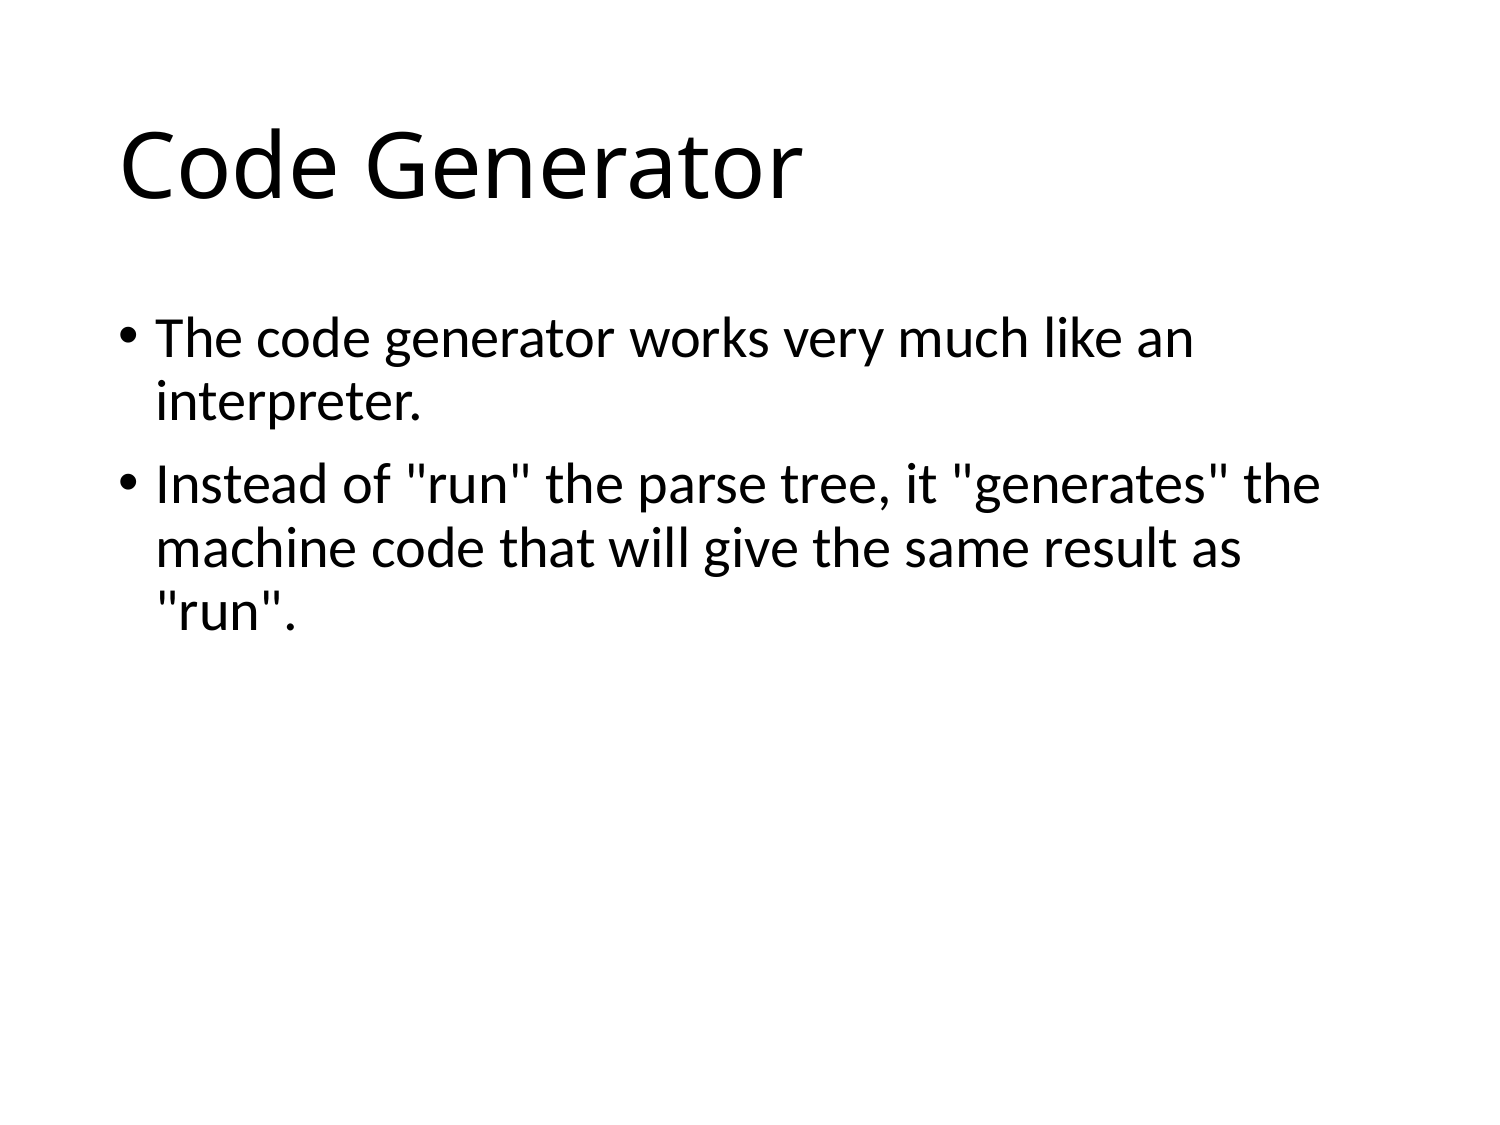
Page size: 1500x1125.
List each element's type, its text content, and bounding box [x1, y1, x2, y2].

title Code Generator [103, 59, 1397, 278]
list The code generator works very much like an interpreter. Instead of "run" the parse tree, it "generates" the machine code that will give the same result as "run". [103, 299, 1397, 1014]
